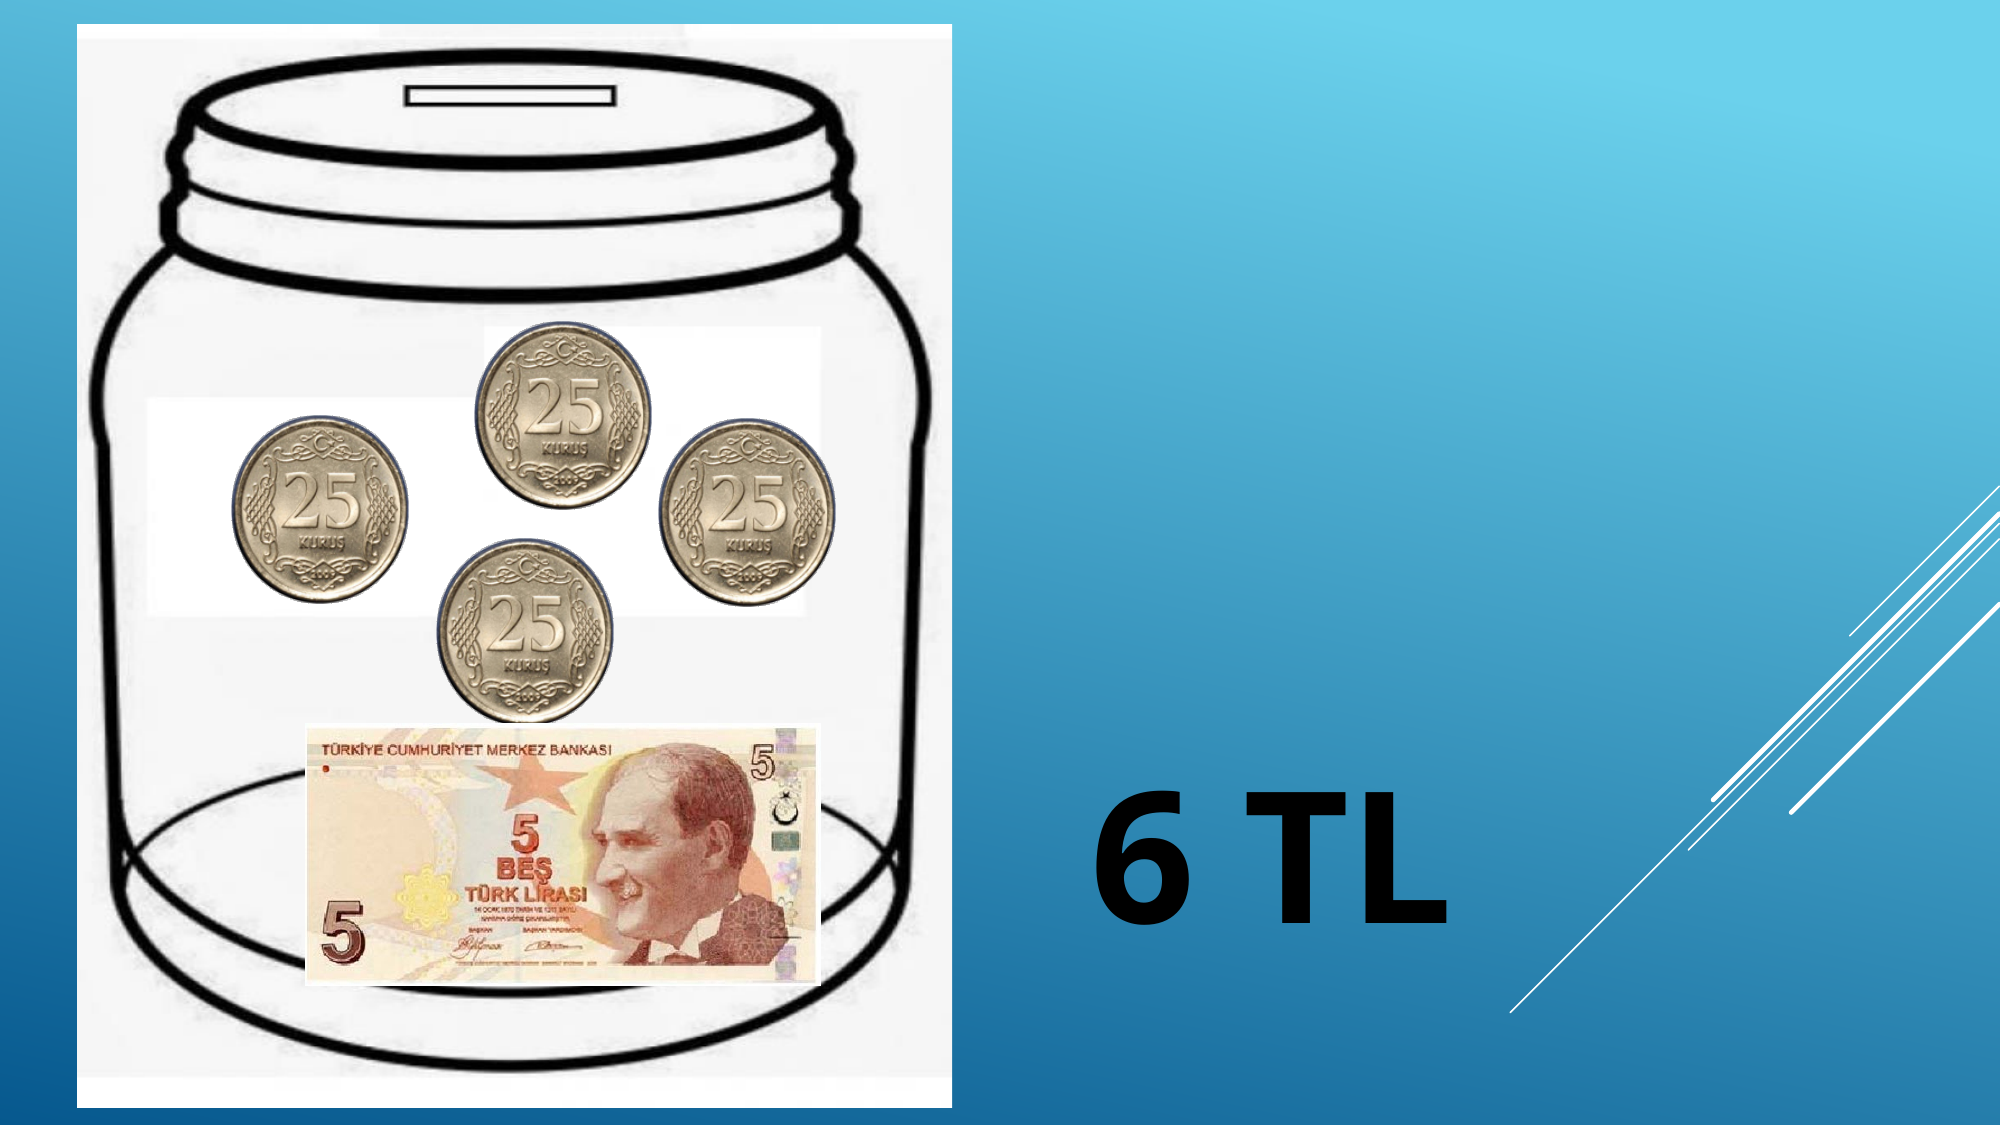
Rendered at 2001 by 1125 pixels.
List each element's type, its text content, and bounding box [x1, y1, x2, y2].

title 6 TL [980, 726, 1591, 975]
picture [76, 24, 953, 1108]
